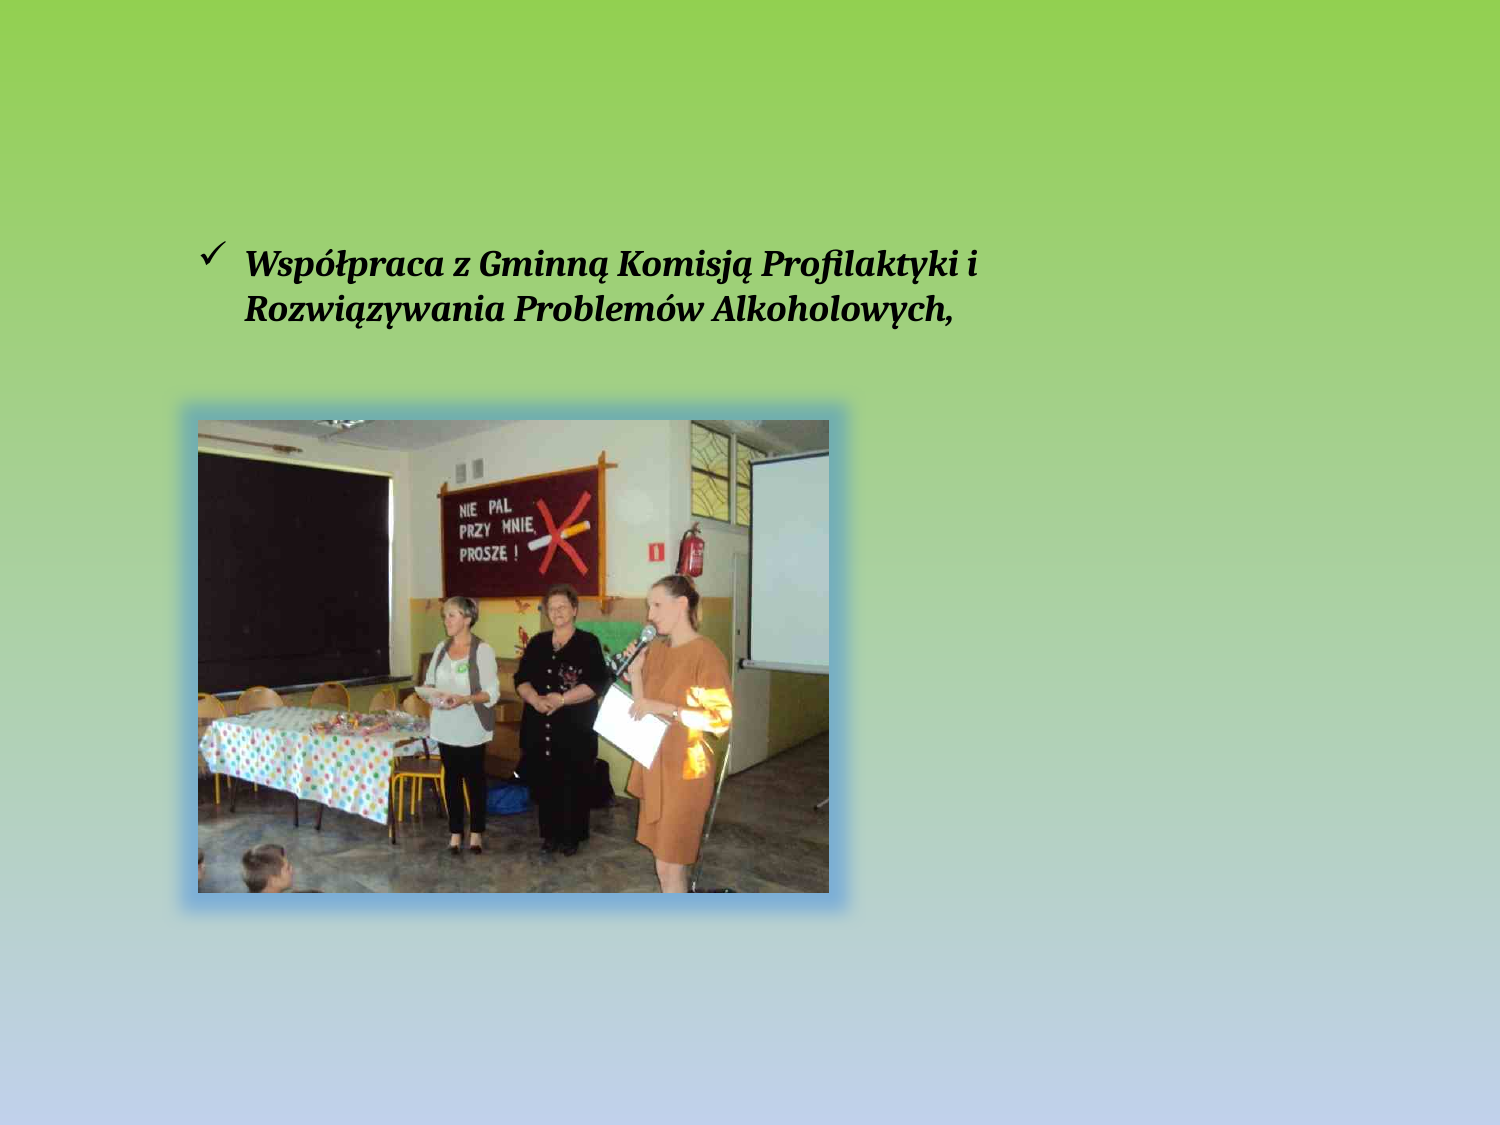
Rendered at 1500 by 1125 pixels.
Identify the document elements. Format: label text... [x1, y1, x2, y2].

text_box Współpraca z Gminną Komisją Profilaktyki i Rozwiązywania Problemów Alkoholowych, [182, 231, 1152, 337]
picture [198, 420, 829, 893]
